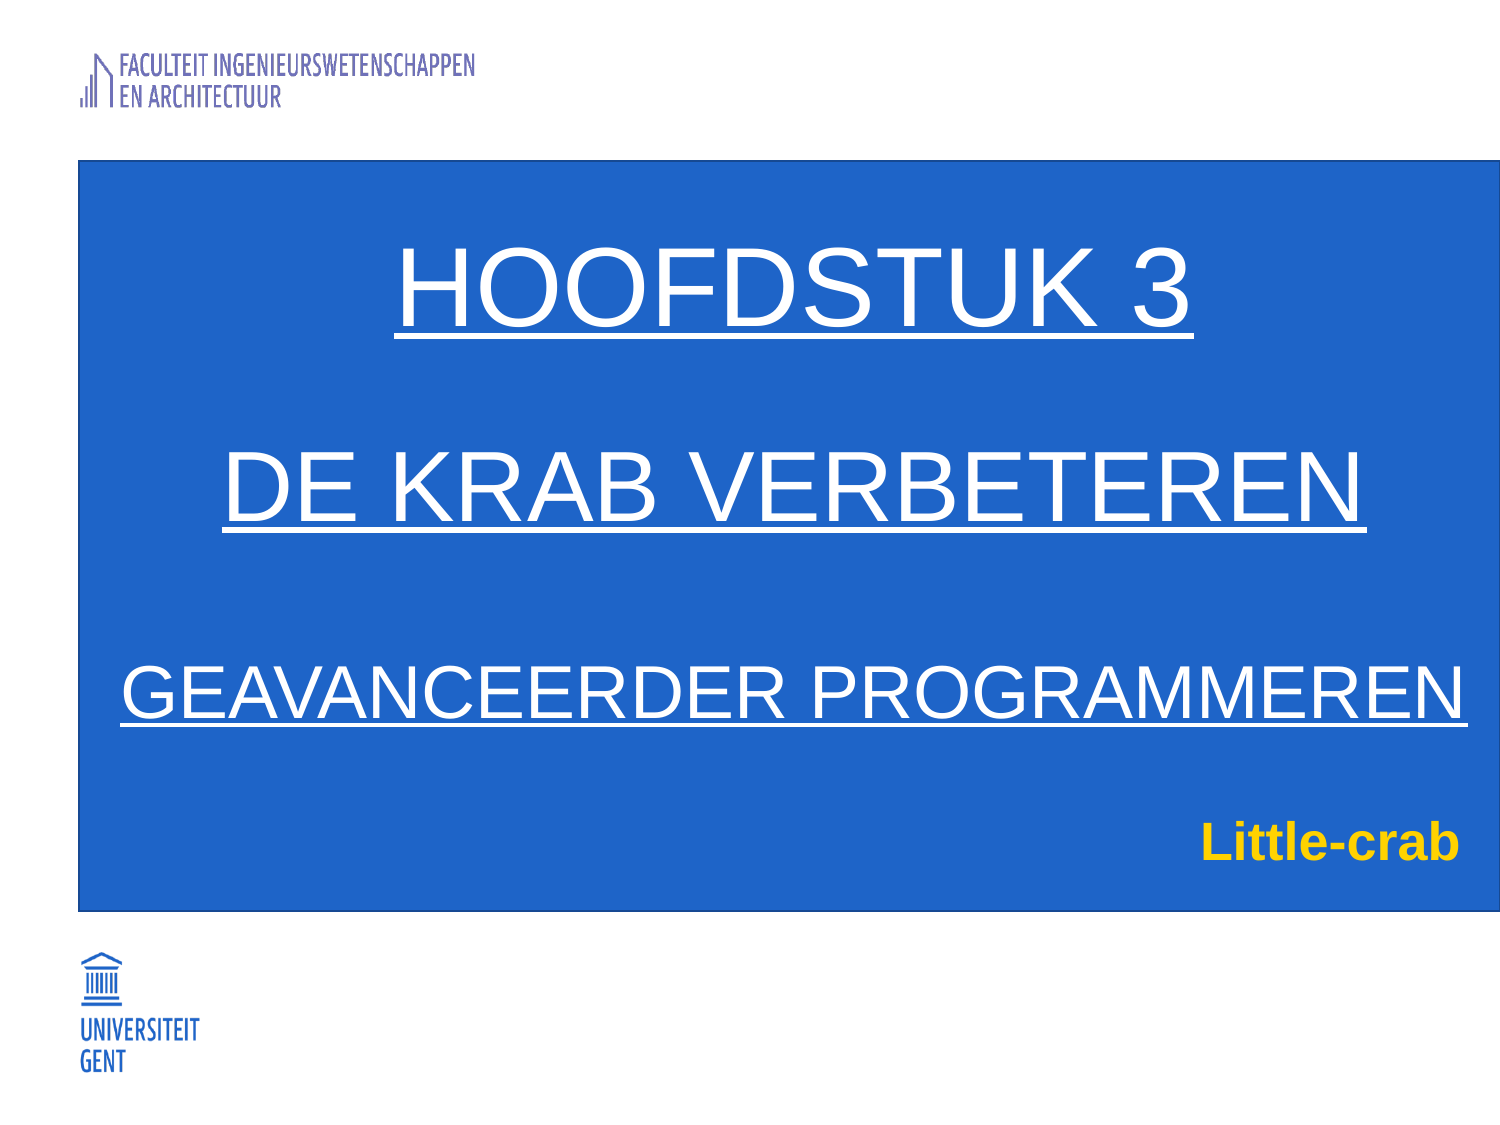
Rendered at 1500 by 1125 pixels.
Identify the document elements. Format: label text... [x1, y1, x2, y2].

subtitle Little-crab [161, 824, 1476, 901]
title Hoofdstuk 3 de krab verbeteren geavanceerder programmeren [88, 196, 1500, 742]
picture [41, 911, 242, 1125]
picture [40, 0, 523, 161]
